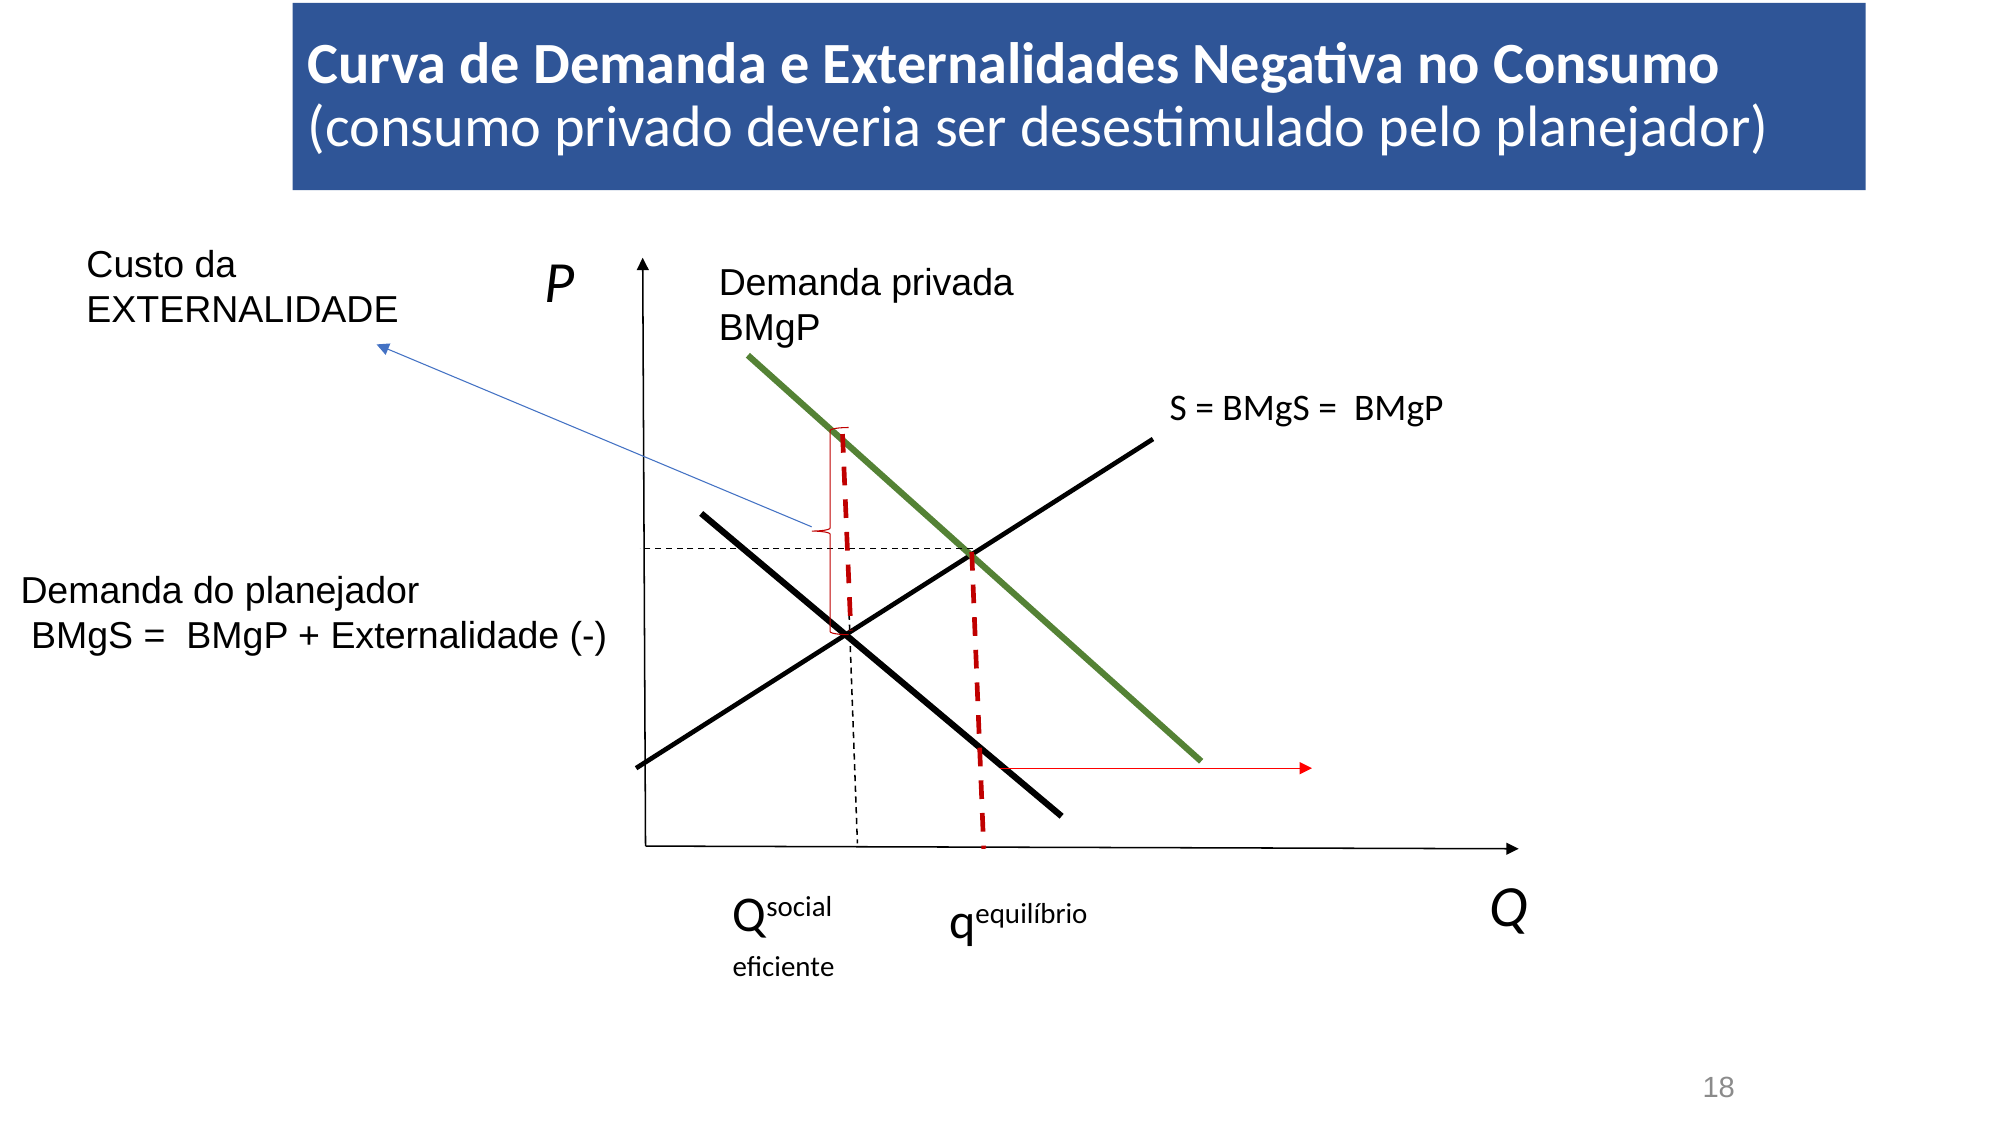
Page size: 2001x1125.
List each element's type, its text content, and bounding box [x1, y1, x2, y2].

text_box Demanda do planejador BMgS = BMgP + Externalidade (-) [5, 558, 627, 664]
text_box qequilíbrio [934, 880, 1122, 956]
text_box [376, 344, 812, 527]
text_box P [530, 237, 606, 294]
text_box Qsocial eficiente [717, 874, 906, 1009]
text_box S = BMgS = BMgP [1154, 375, 1469, 436]
text_box [636, 257, 649, 344]
text_box Demanda privada BMgP [703, 250, 1080, 355]
text_box [811, 426, 849, 636]
title Curva de Demanda e Externalidades Negativa no Consumo (consumo privado deveria ser desestimulado pelo planejador) [292, 2, 1866, 191]
text_box Custo da EXTERNALIDADE [71, 232, 447, 338]
text_box [984, 842, 1519, 855]
text_box Q [1474, 860, 1549, 939]
slide_number 18 [1400, 1046, 1750, 1125]
